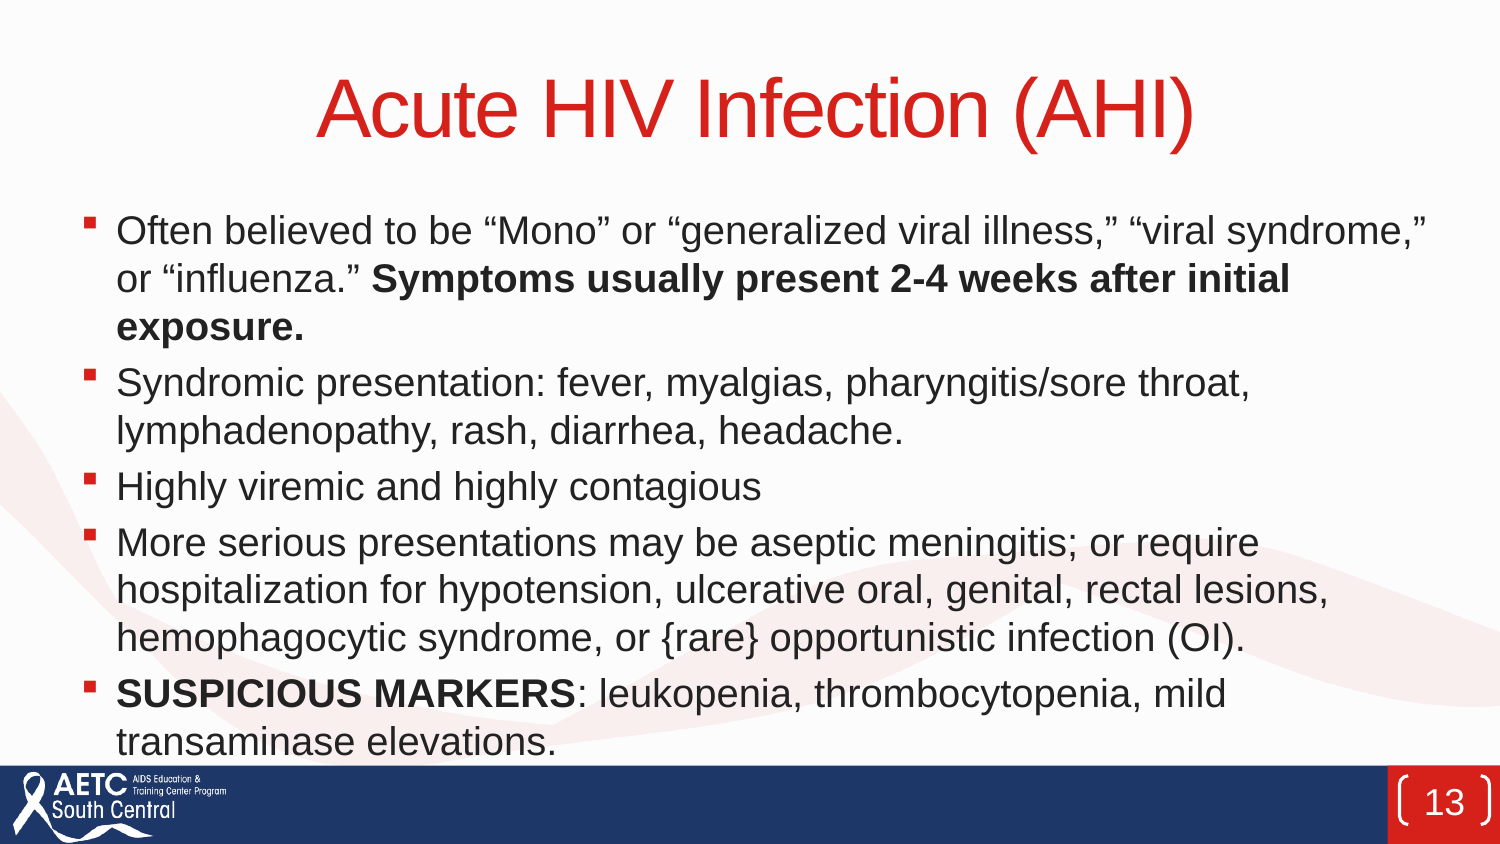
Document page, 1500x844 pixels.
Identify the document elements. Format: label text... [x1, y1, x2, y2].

title Acute HIV Infection (AHI) [75, 33, 1440, 175]
list Often believed to be “Mono” or “generalized viral illness,” “viral syndrome,” or “influenza.” Symptoms usually present 2-4 weeks after initial exposure. Syndromic presentation: fever, myalgias, pharyngitis/sore throat, lymphadenopathy, rash, diarrhea, headache. Highly viremic and highly contagious More serious presentations may be aseptic meningitis; or require hospitalization for hypotension, ulcerative oral, genital, rectal lesions, hemophagocytic syndrome, or {rare} opportunistic infection (OI). SUSPICIOUS MARKERS: leukopenia, thrombocytopenia, mild transaminase elevations. [48, 196, 1453, 776]
slide_number 13 [1397, 774, 1492, 827]
picture [12, 770, 227, 844]
